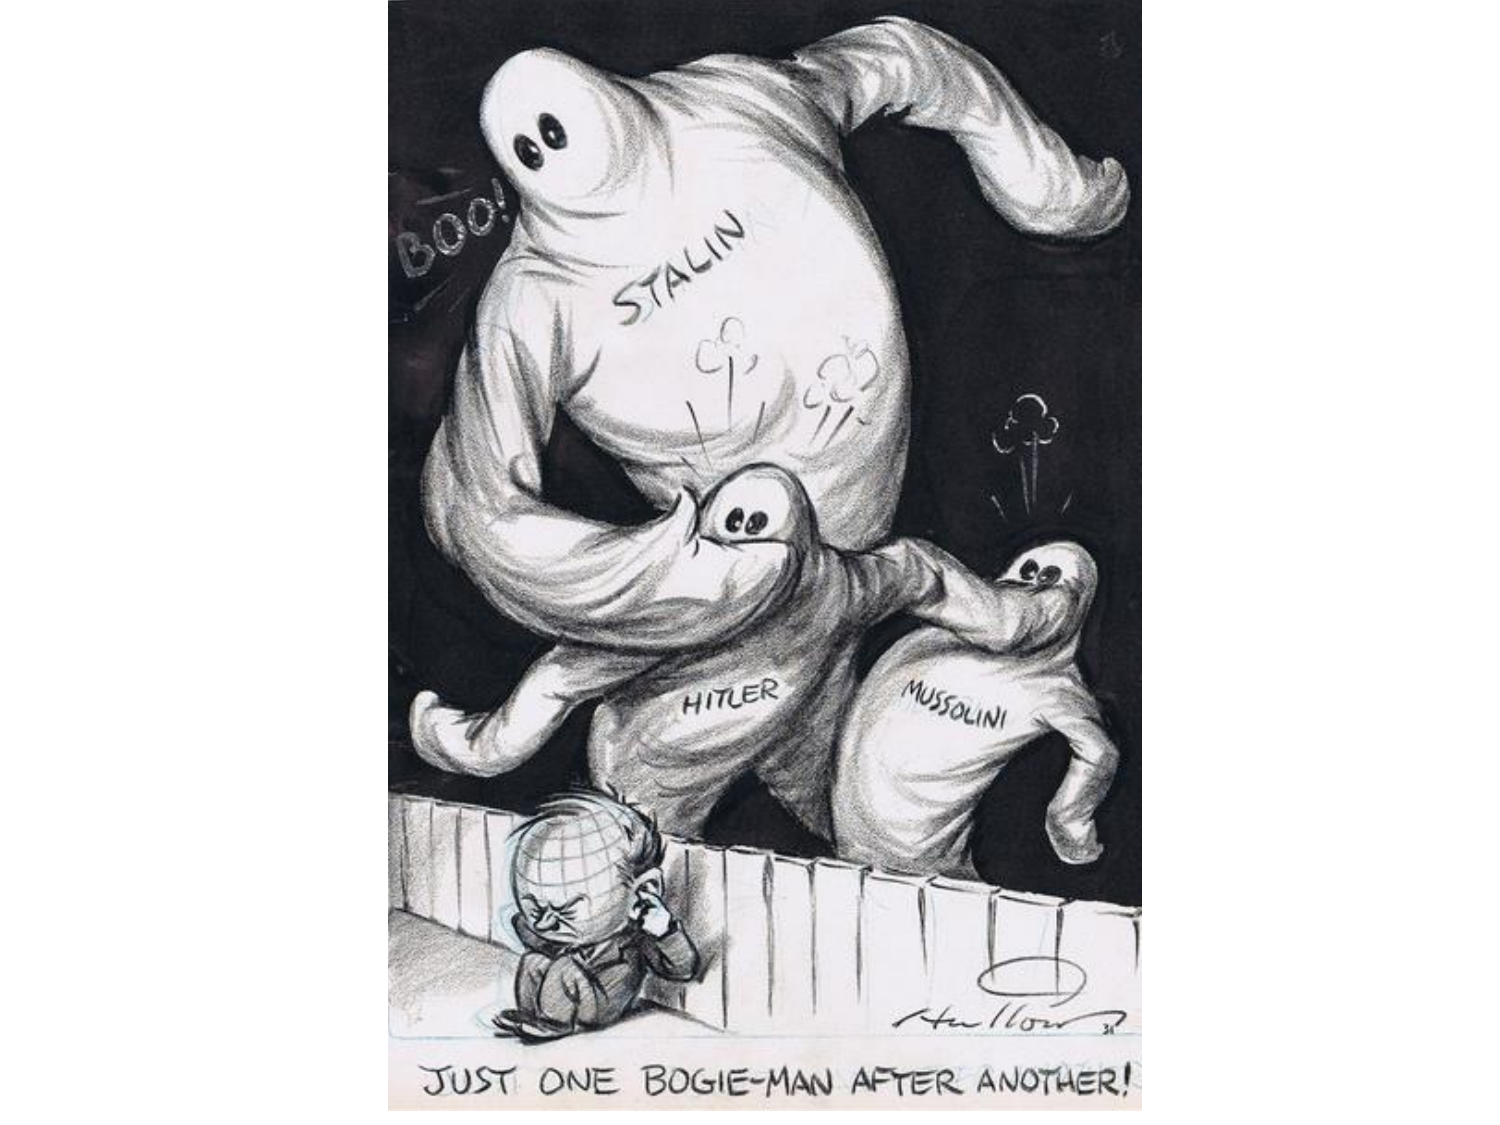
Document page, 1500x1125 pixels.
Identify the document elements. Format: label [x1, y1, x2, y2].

picture [388, 0, 1143, 1111]
